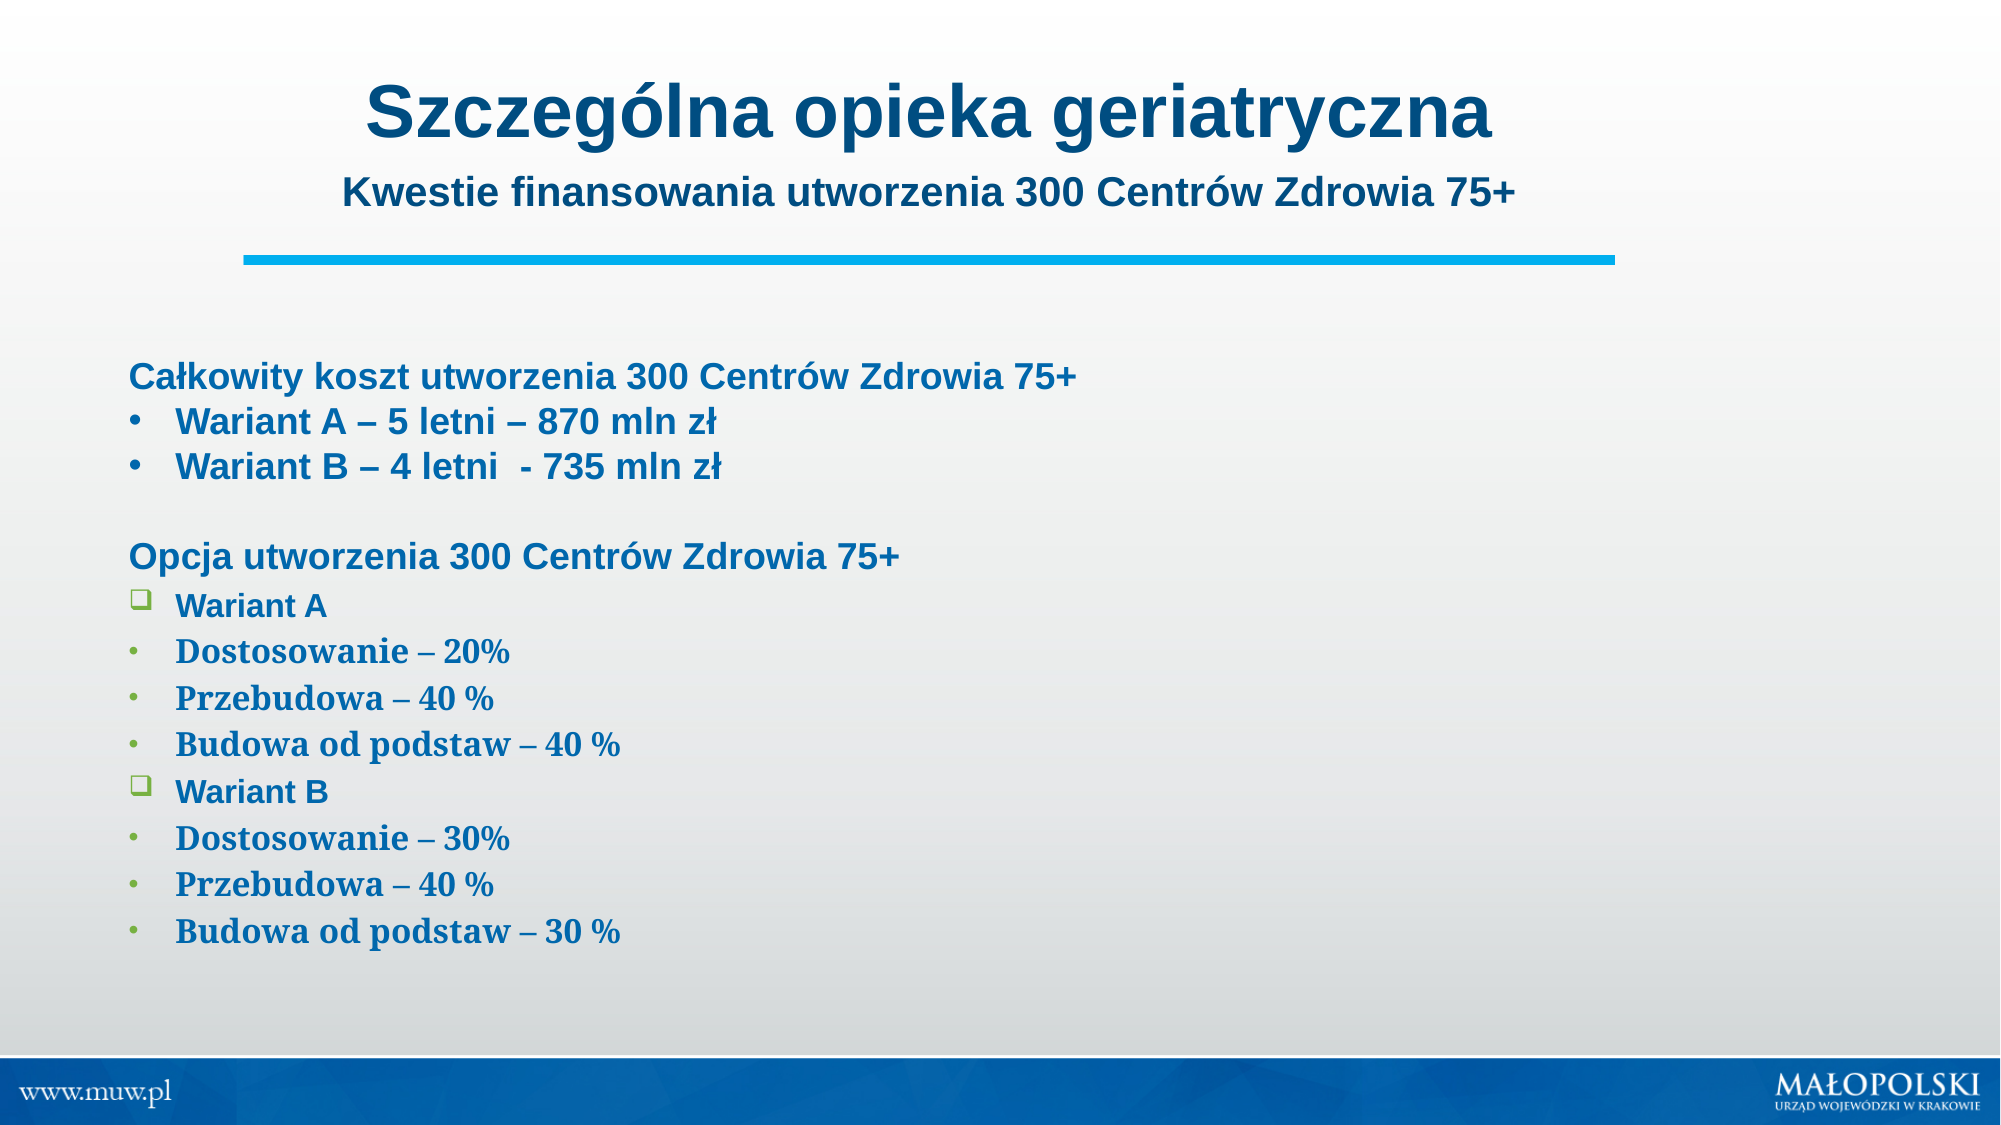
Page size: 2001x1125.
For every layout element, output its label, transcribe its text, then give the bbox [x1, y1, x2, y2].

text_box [243, 42, 1615, 265]
text_box Całkowity koszt utworzenia 300 Centrów Zdrowia 75+ Wariant A – 5 letni – 870 mln zł Wariant B – 4 letni - 735 mln zł Opcja utworzenia 300 Centrów Zdrowia 75+ Wariant A Dostosowanie – 20% Przebudowa – 40 % Budowa od podstaw – 40 % Wariant B Dostosowanie – 30% Przebudowa – 40 % Budowa od podstaw – 30 % [113, 299, 1886, 1009]
text_box Szczególna opieka geriatryczna Kwestie finansowania utworzenia 300 Centrów Zdrowia 75+ [78, 54, 1780, 285]
picture [0, 0, 2001, 1125]
